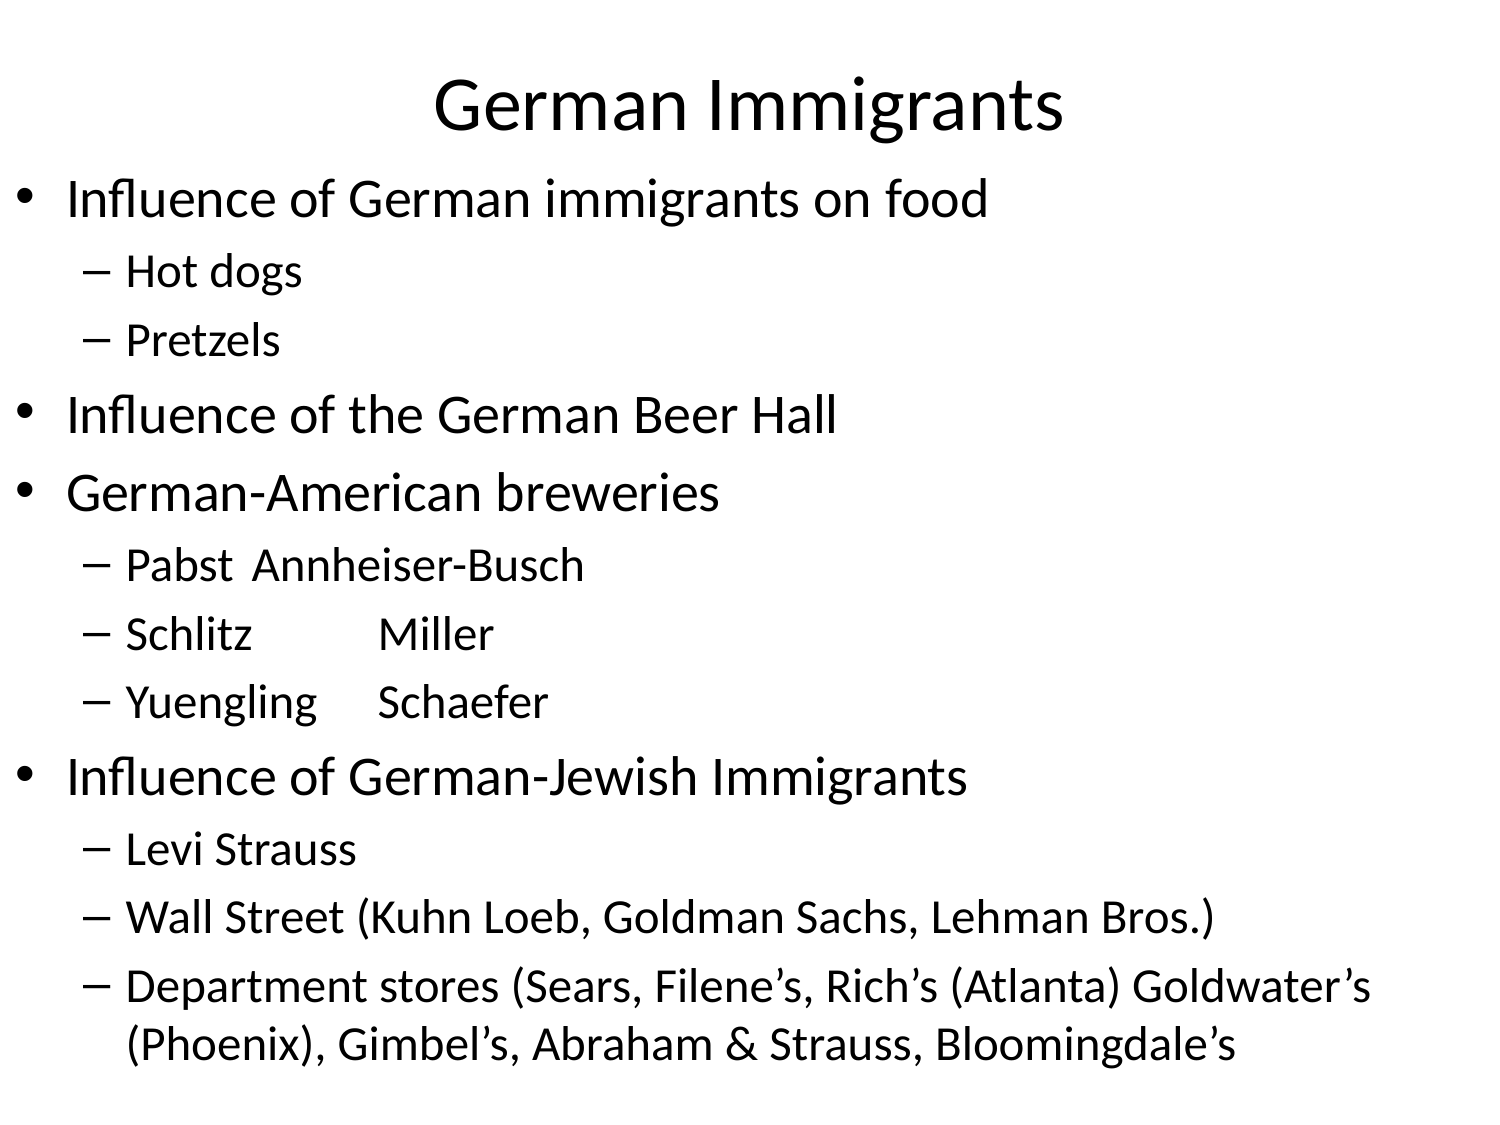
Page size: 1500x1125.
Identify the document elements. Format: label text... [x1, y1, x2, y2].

title German Immigrants [75, 45, 1425, 154]
list Influence of German immigrants on food Hot dogs Pretzels Influence of the German Beer Hall German-American breweries Pabst Annheiser-Busch Schlitz Miller Yuengling Schaefer Influence of German-Jewish Immigrants Levi Strauss Wall Street (Kuhn Loeb, Goldman Sachs, Lehman Bros.) Department stores (Sears, Filene’s, Rich’s (Atlanta) Goldwater’s (Phoenix), Gimbel’s, Abraham & Strauss, Bloomingdale’s [0, 154, 1500, 1085]
